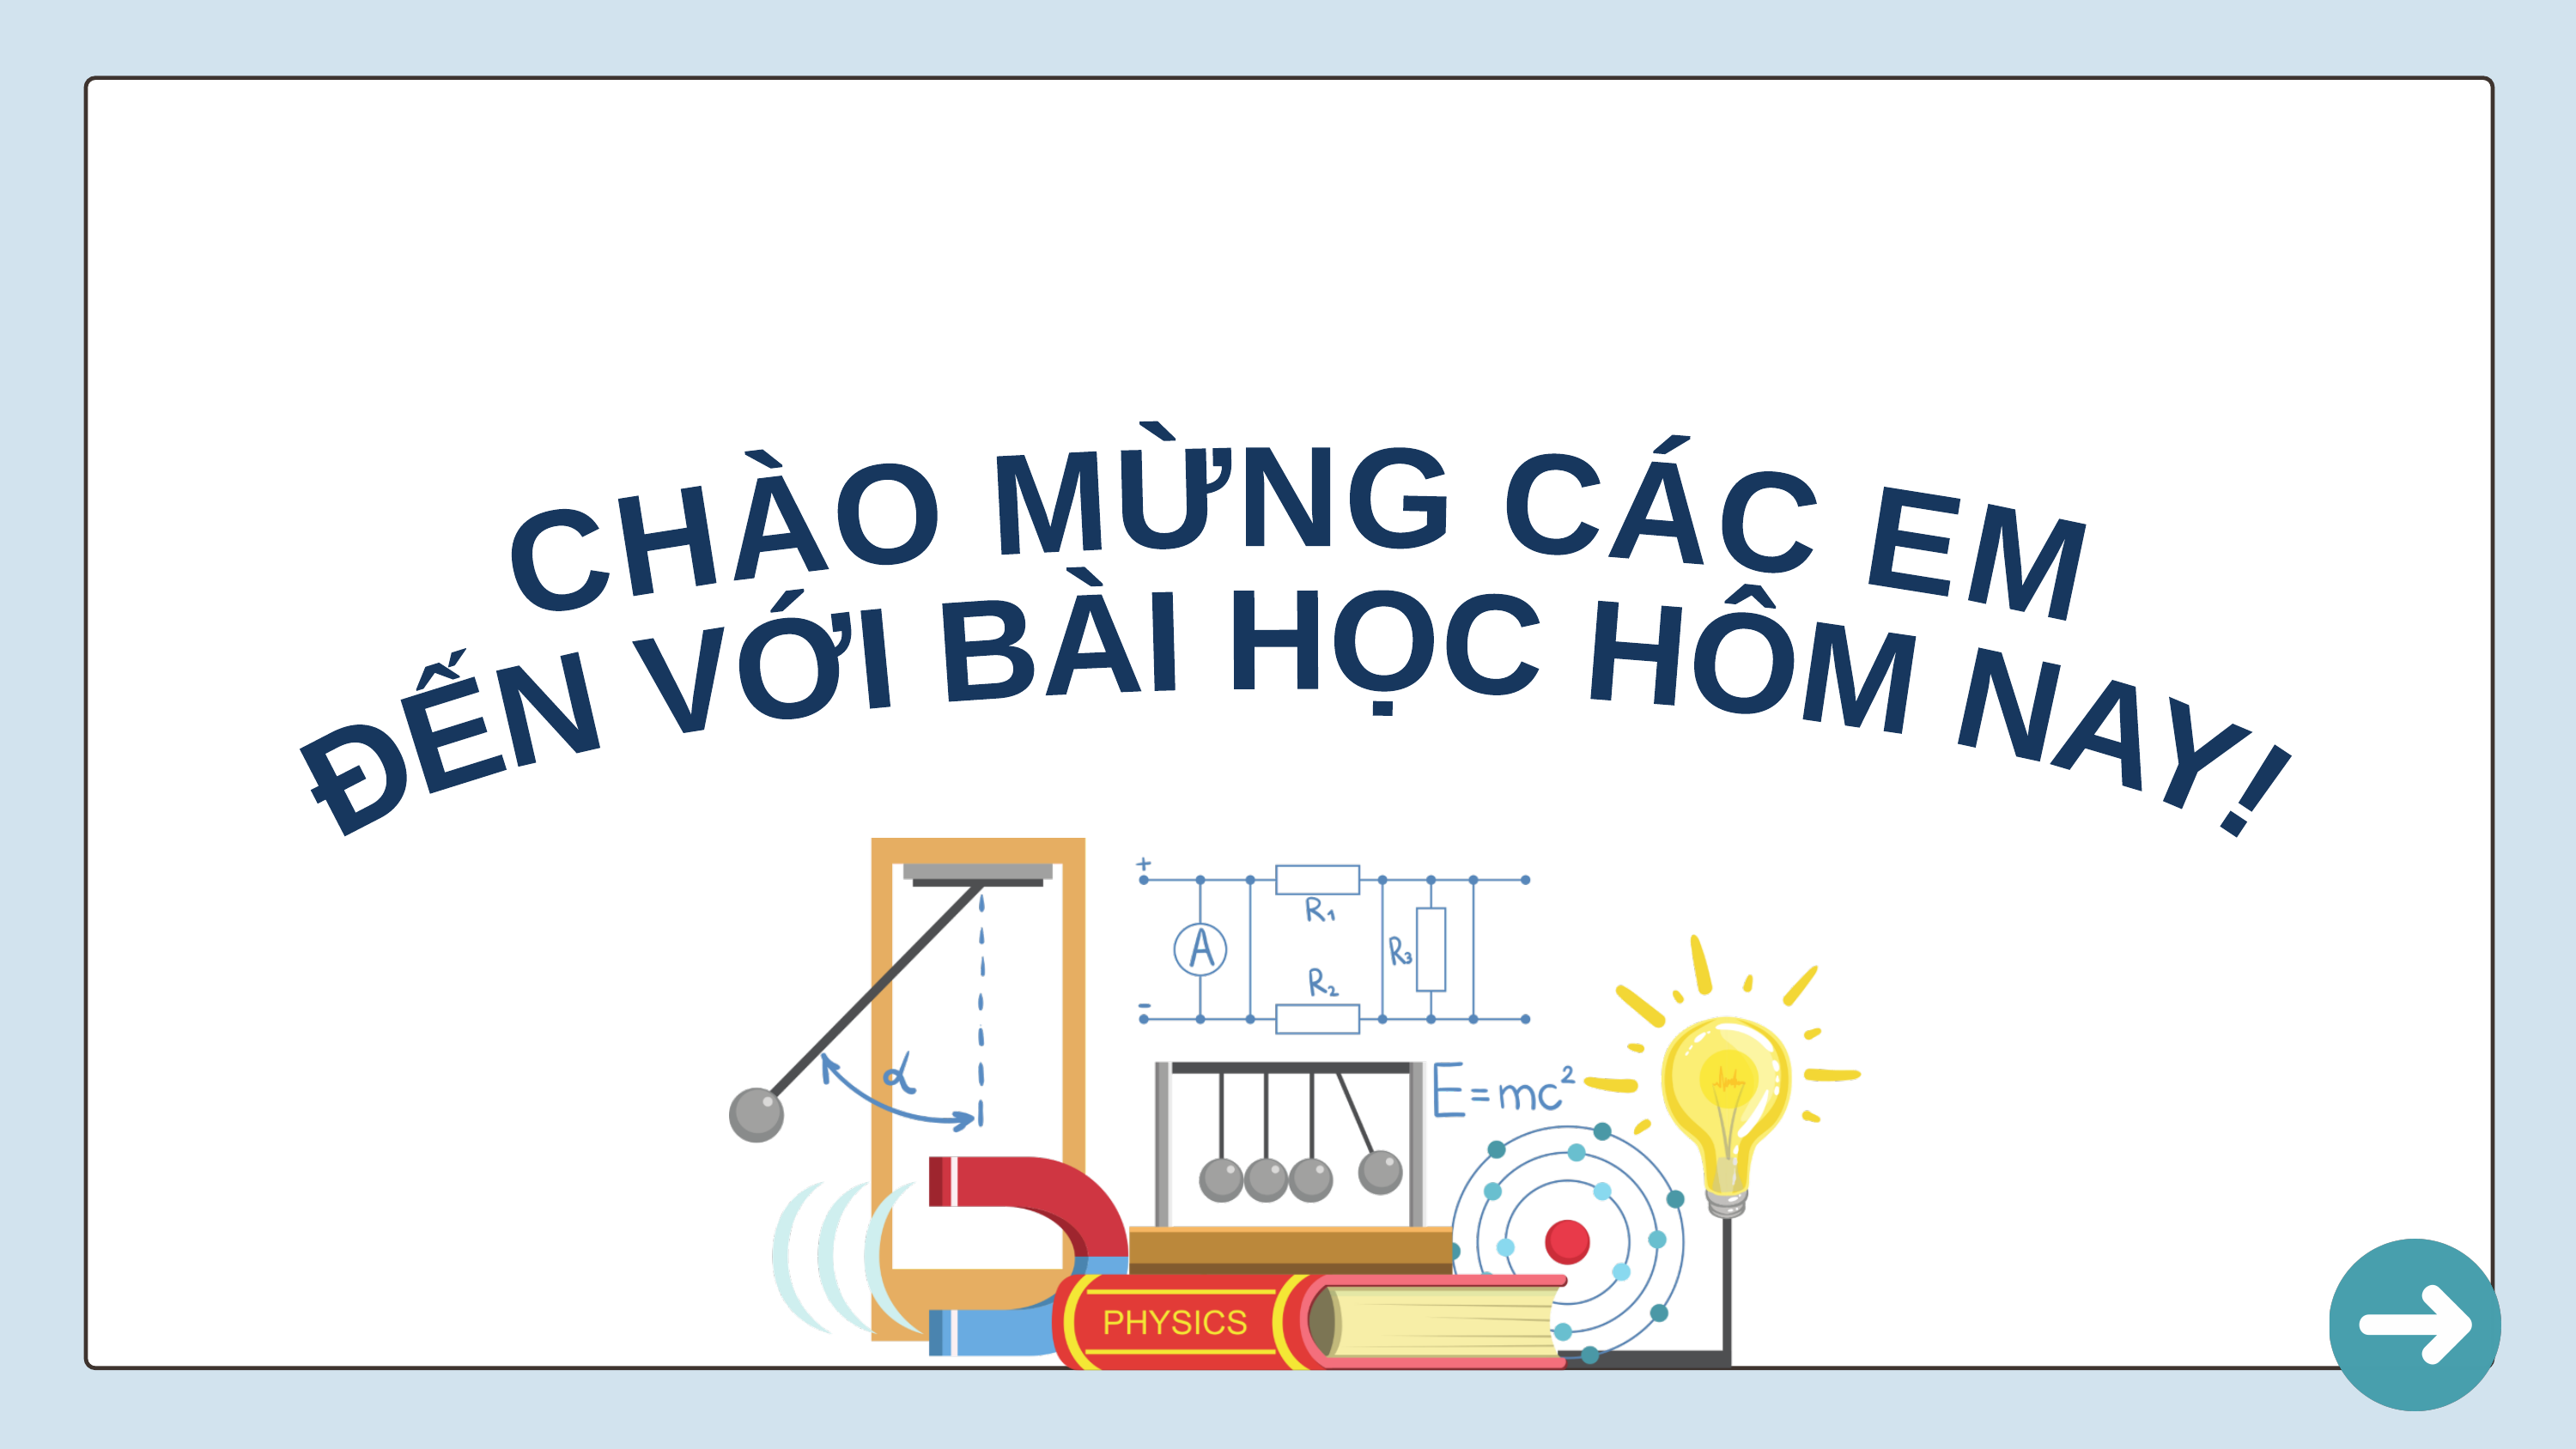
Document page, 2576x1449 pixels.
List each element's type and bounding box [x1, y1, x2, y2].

text_box [85, 77, 2494, 1368]
text_box [2329, 1239, 2501, 1411]
picture [729, 837, 1862, 1371]
